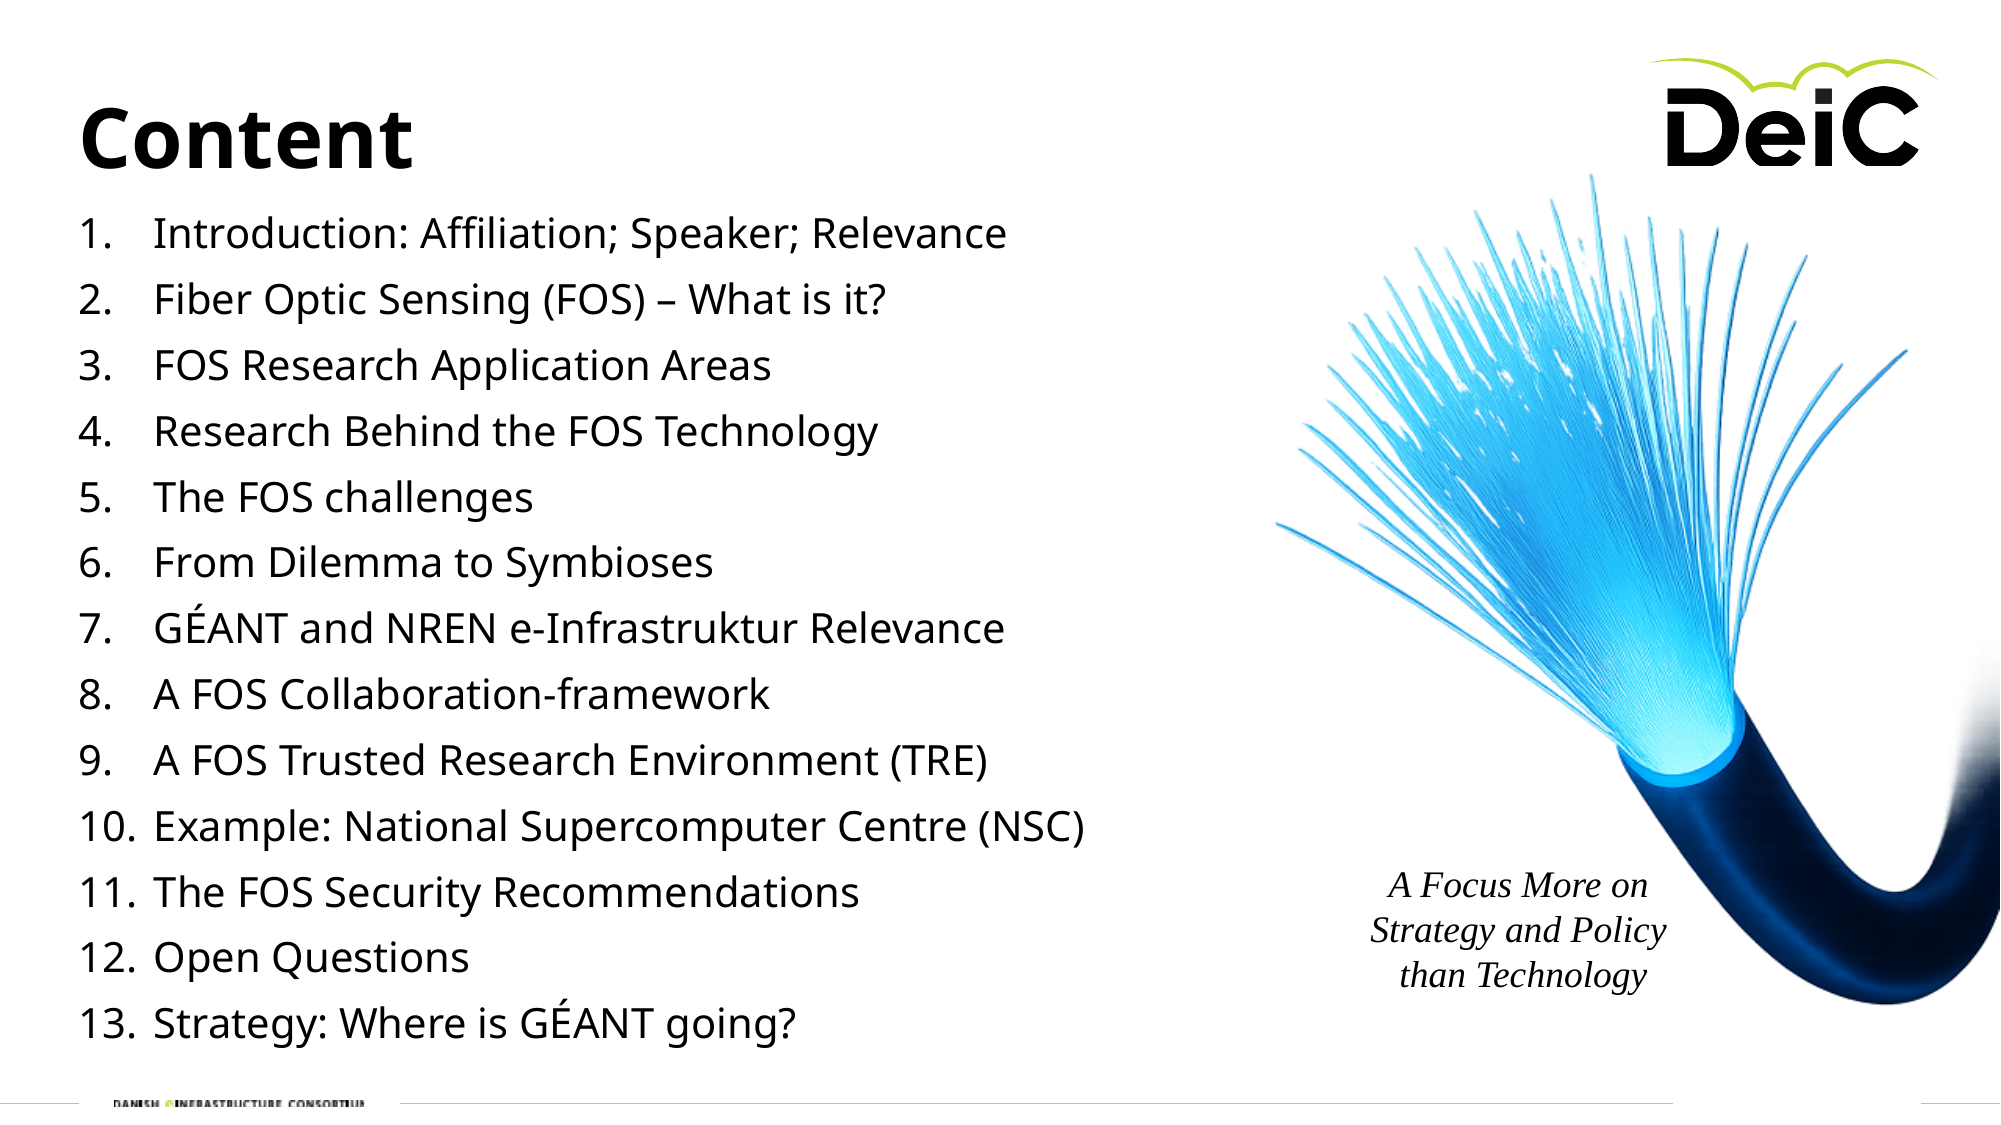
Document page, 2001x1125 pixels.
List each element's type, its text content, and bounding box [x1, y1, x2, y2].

picture [1218, 58, 2000, 1014]
list Introduction: Affiliation; Speaker; Relevance Fiber Optic Sensing (FOS) – What is it? FOS Research Application Areas Research Behind the FOS Technology The FOS challenges From Dilemma to Symbioses GÉANT and NREN e-Infrastruktur Relevance A FOS Collaboration-framework A FOS Trusted Research Environment (TRE) Example: National Supercomputer Centre (NSC) The FOS Security Recommendations Open Questions Strategy: Where is GÉANT going? [78, 212, 1923, 1058]
title Content [78, 68, 1634, 187]
